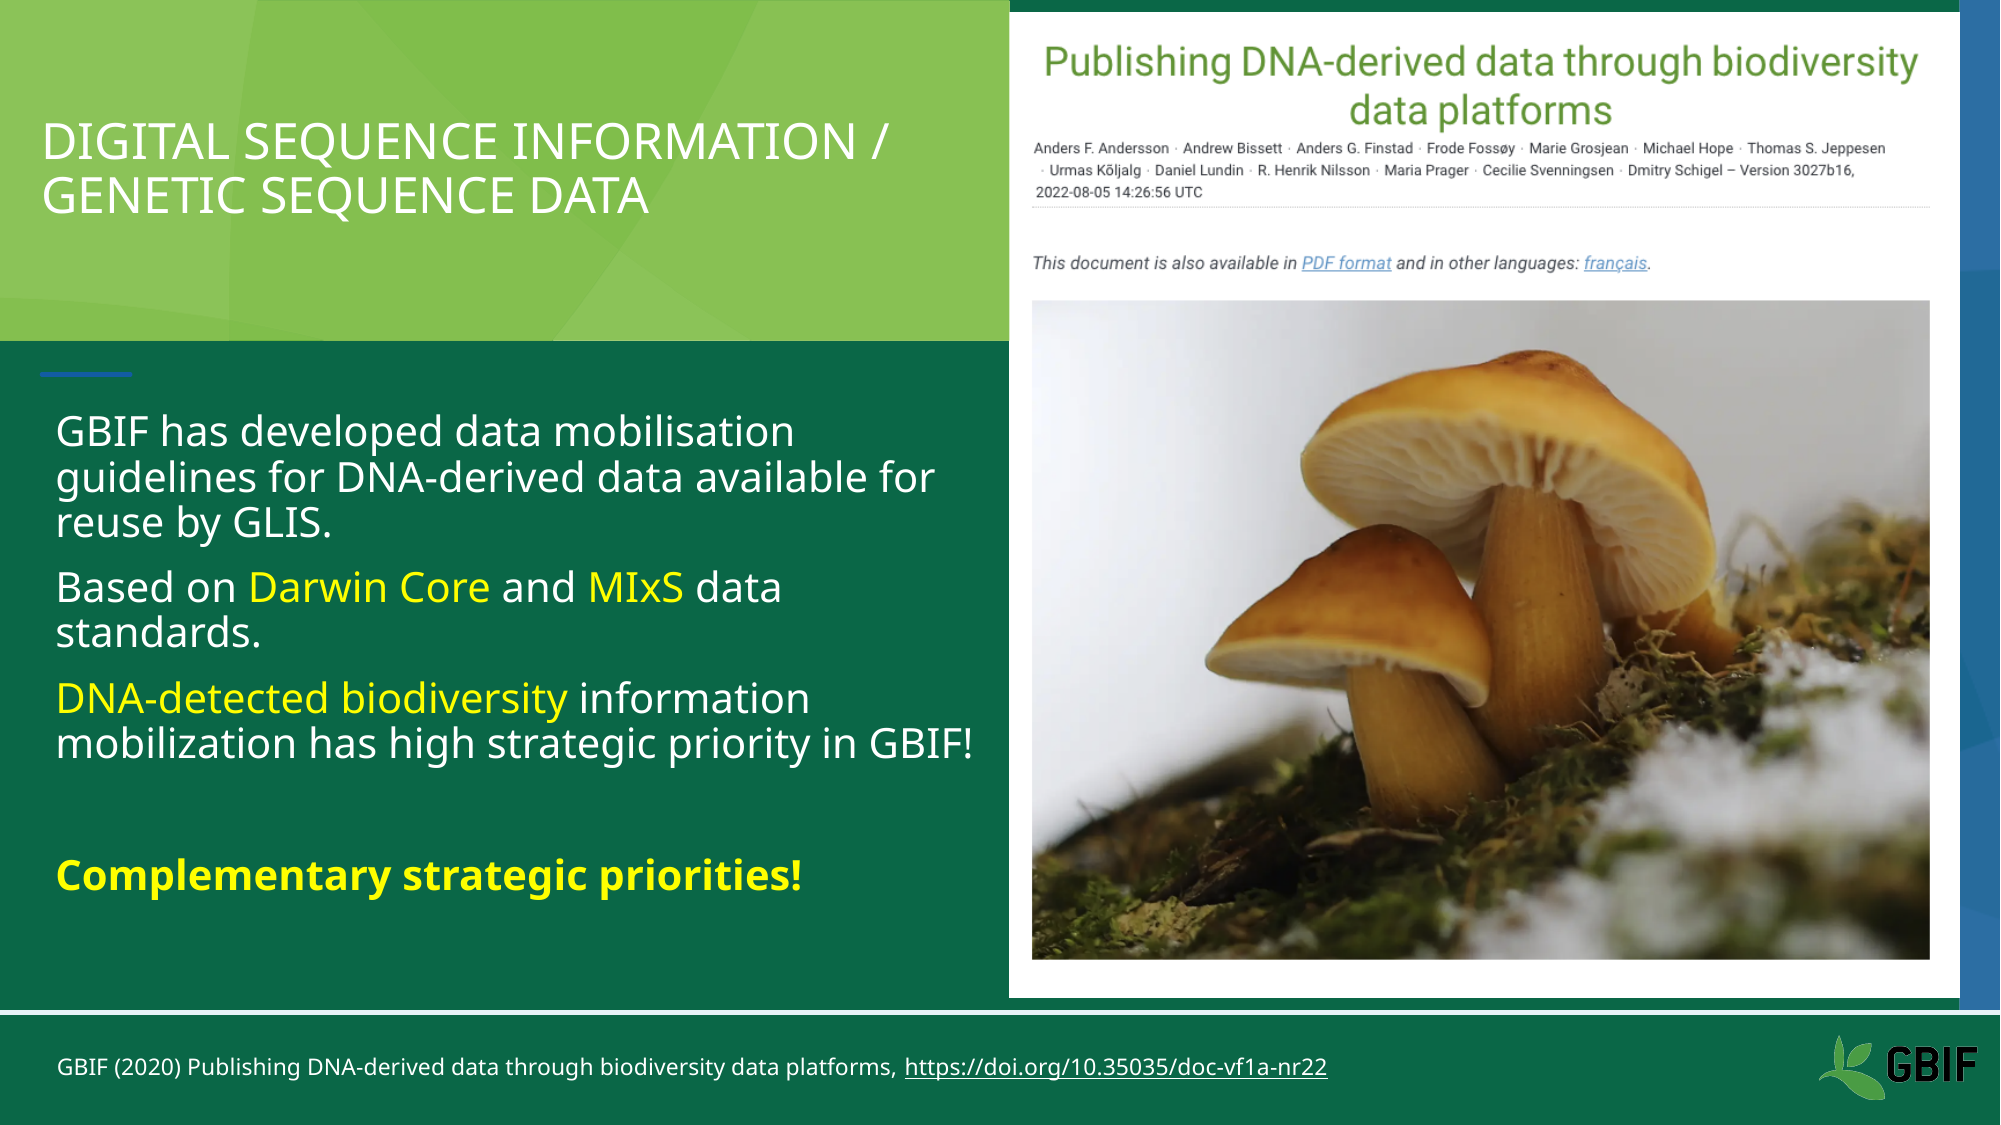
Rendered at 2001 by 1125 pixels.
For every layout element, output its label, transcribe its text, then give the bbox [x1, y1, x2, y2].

list GBIF has developed data mobilisation guidelines for DNA-derived data available for reuse by GLIS. Based on Darwin Core and MIxS data standards. DNA-detected biodiversity information mobilization has high strategic priority in GBIF! Complementary strategic priorities! [40, 403, 991, 982]
footer GBIF (2020) Publishing DNA-derived data through biodiversity data platforms, https://doi.org/10.35035/doc-vf1a-nr22 [41, 1038, 1475, 1099]
picture [1795, 1012, 2000, 1123]
title Digital Sequence information / Genetic sequence data [0, 0, 1010, 341]
picture [1009, 12, 1960, 998]
